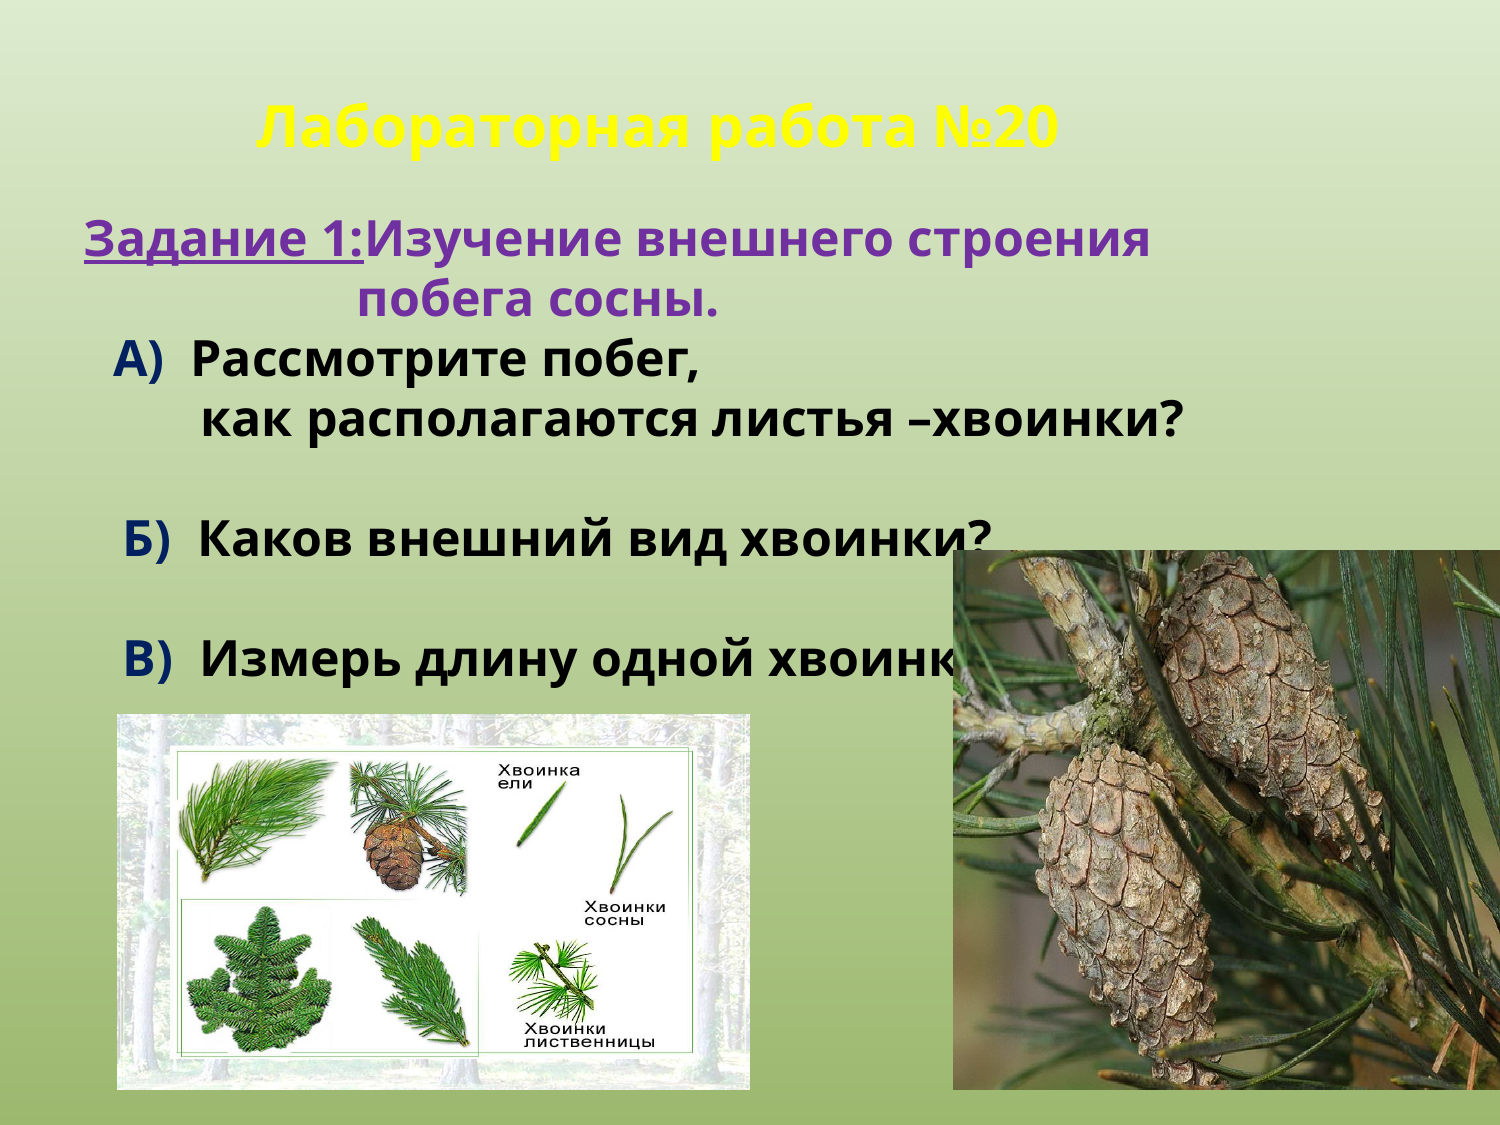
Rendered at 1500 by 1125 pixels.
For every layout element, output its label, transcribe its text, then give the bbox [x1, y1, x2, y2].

picture [116, 714, 751, 1091]
text_box Задание 1:Изучение внешнего строения побега сосны. А) Рассмотрите побег, как располагаются листья –хвоинки? Б) Каков внешний вид хвоинки? В) Измерь длину одной хвоинки. [69, 199, 1200, 694]
text_box Лабораторная работа №20 [241, 82, 1075, 167]
picture [952, 550, 1500, 1091]
